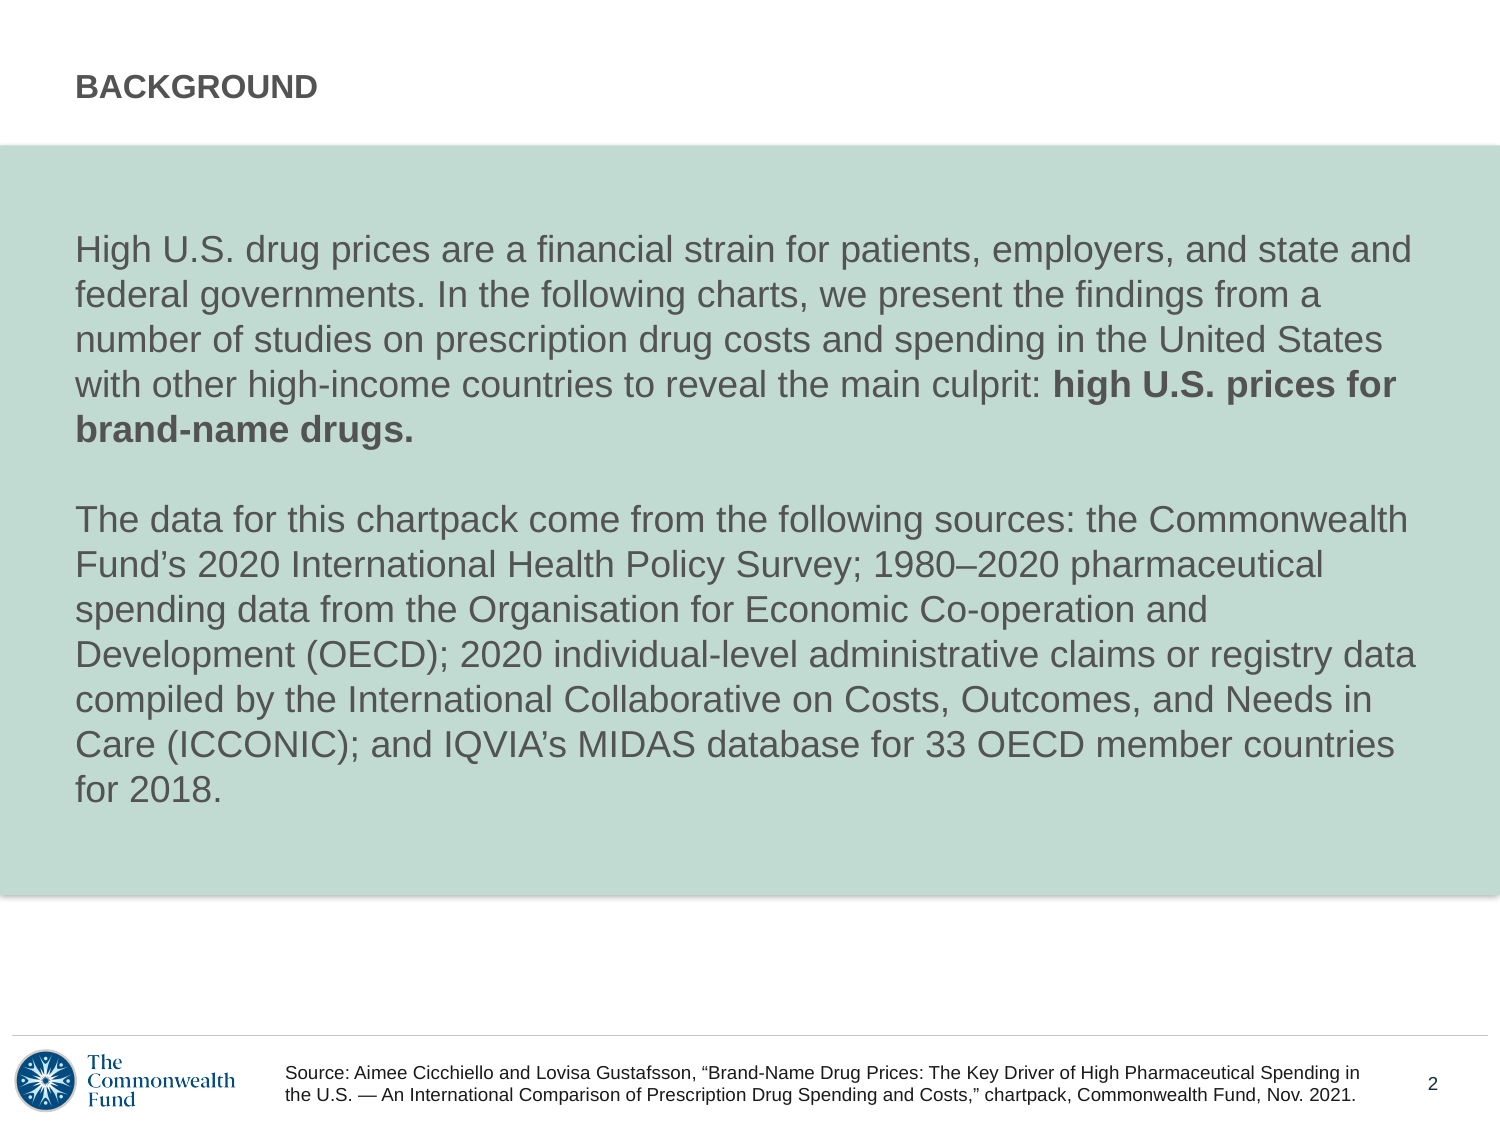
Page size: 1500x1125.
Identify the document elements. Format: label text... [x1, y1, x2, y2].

picture [11, 1044, 252, 1120]
subtitle BACKGROUND [75, 26, 1403, 106]
text_box High U.S. drug prices are a financial strain for patients, employers, and state and federal governments. In the following charts, we present the findings from a number of studies on prescription drug costs and spending in the United States with other high-income countries to reveal the main culprit: high U.S. prices for brand-name drugs. The data for this chartpack come from the following sources: the Commonwealth Fund’s 2020 International Health Policy Survey; 1980–2020 pharmaceutical spending data from the Organisation for Economic Co-operation and Development (OECD); 2020 individual-level administrative claims or registry data compiled by the International Collaborative on Costs, Outcomes, and Needs in Care (ICCONIC); and IQVIA’s MIDAS database for 33 OECD member countries for 2018. [74, 224, 1425, 811]
text_box [0, 145, 1500, 896]
text_box Source: Aimee Cicchiello and Lovisa Gustafsson, “Brand-Name Drug Prices: The Key Driver of High Pharmaceutical Spending in the U.S. — An International Comparison of Prescription Drug Spending and Costs,” chartpack, Commonwealth Fund, Nov. 2021. [284, 1060, 1410, 1106]
